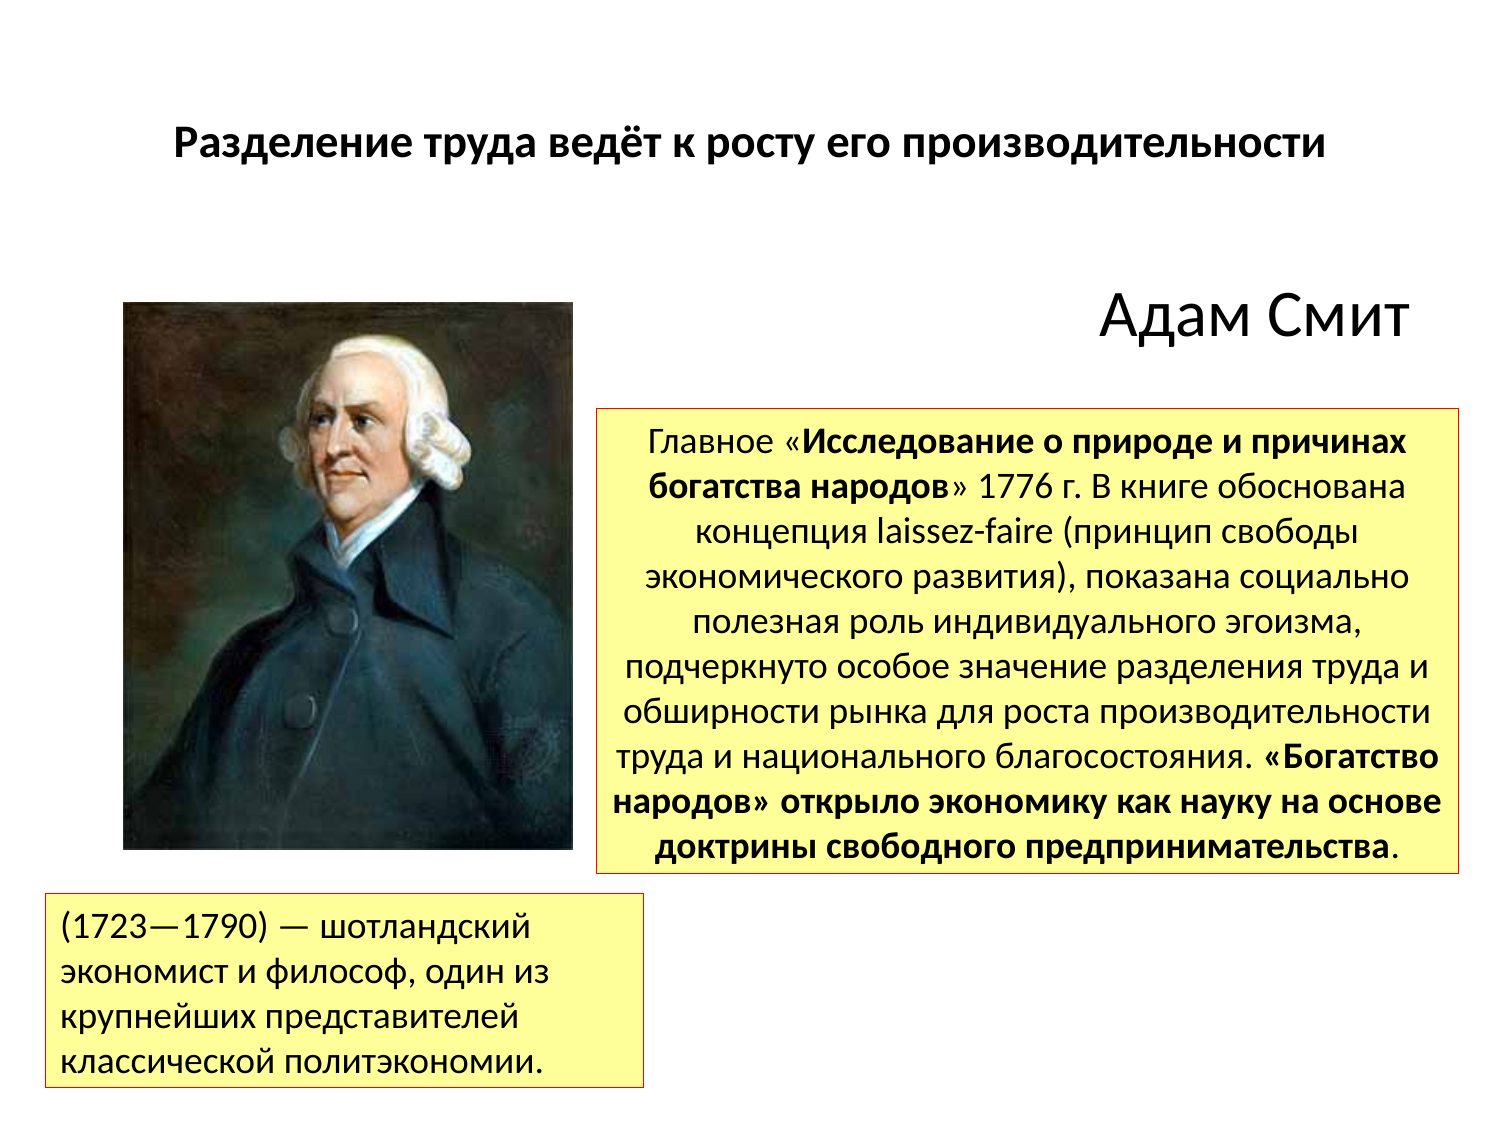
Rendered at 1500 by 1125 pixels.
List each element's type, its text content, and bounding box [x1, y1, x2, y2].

picture [123, 302, 573, 850]
text_box (1723—1790) — шотландский экономист и философ, один из крупнейших представителей классической политэкономии. [45, 893, 644, 1088]
text_box Главное «Исследование о природе и причинах богатства народов» 1776 г. В книге обоснована концепция laissez-faire (принцип свободы экономического развития), показана социально полезная роль индивидуального эгоизма, подчеркнуто особое значение разделения труда и обширности рынка для роста производительности труда и национального благосостояния. «Богатство народов» открыло экономику как науку на основе доктрины свободного предпринимательства. [596, 408, 1459, 874]
list Адам Смит [75, 262, 1425, 1005]
title Разделение труда ведёт к росту его производительности [76, 101, 1425, 233]
